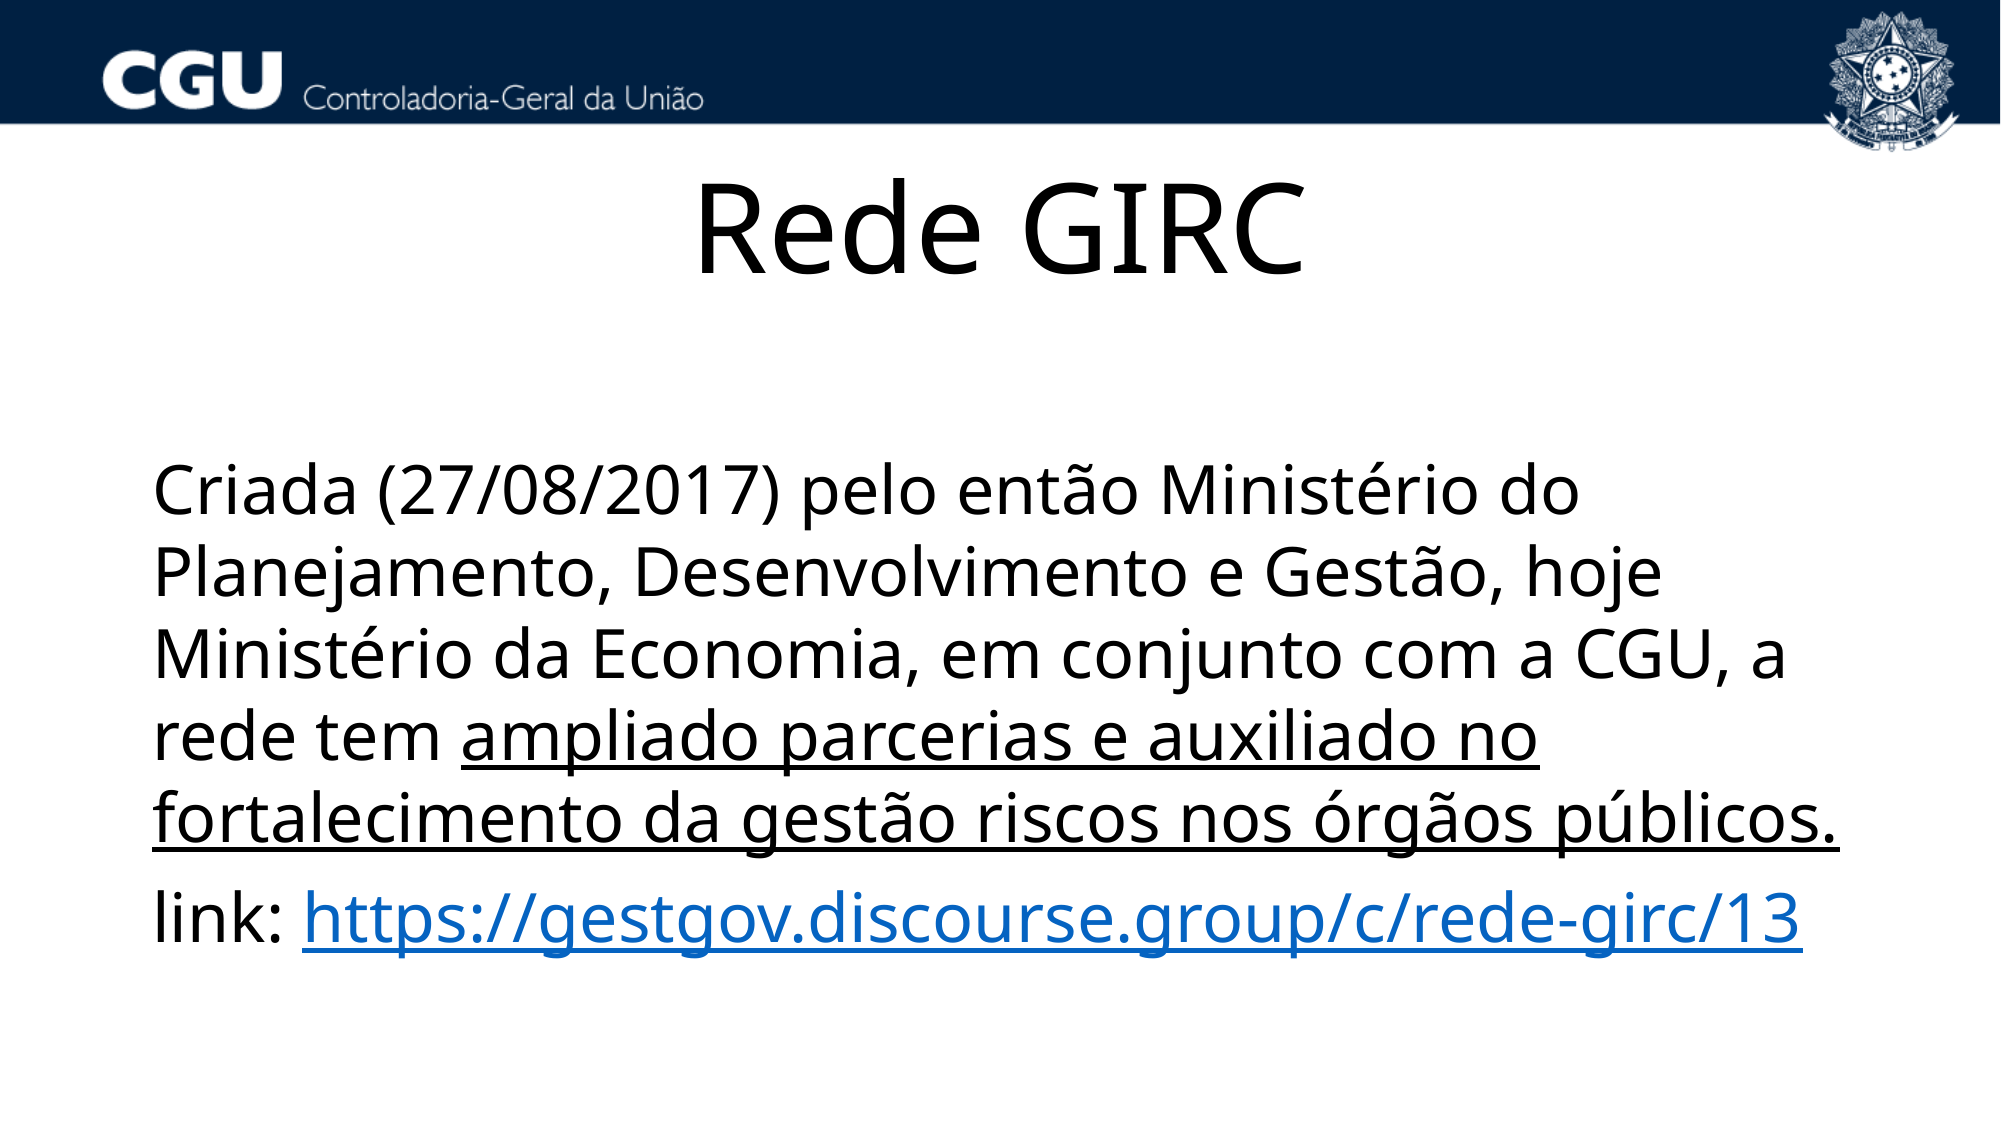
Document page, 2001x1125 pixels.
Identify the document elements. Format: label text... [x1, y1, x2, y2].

title Rede GIRC [137, 141, 1863, 308]
picture [0, 0, 2001, 1125]
subtitle Criada (27/08/2017) pelo então Ministério do Planejamento, Desenvolvimento e Gestão, hoje Ministério da Economia, em conjunto com a CGU, a rede tem ampliado parcerias e auxiliado no fortalecimento da gestão riscos nos órgãos públicos. link: https://gestgov.discourse.group/c/rede-girc/13 [137, 411, 1863, 1003]
